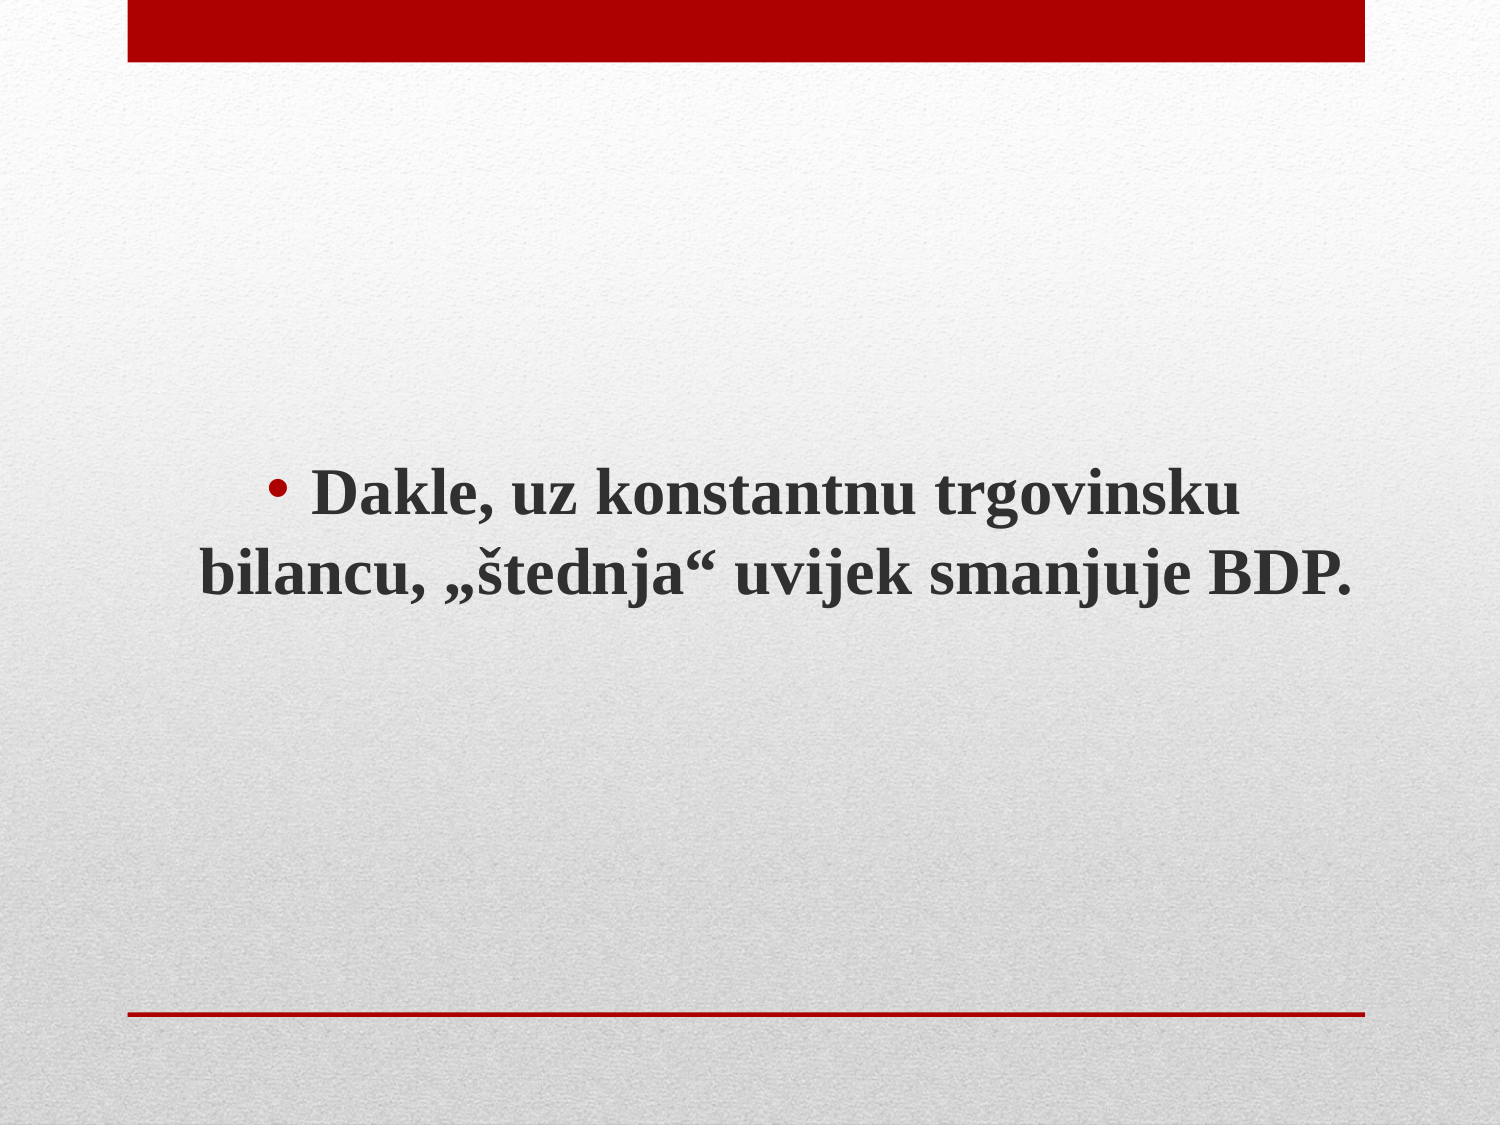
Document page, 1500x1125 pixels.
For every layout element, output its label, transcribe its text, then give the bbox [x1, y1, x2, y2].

list Dakle, uz konstantnu trgovinsku bilancu, „štednja“ uvijek smanjuje BDP. [135, 172, 1374, 883]
